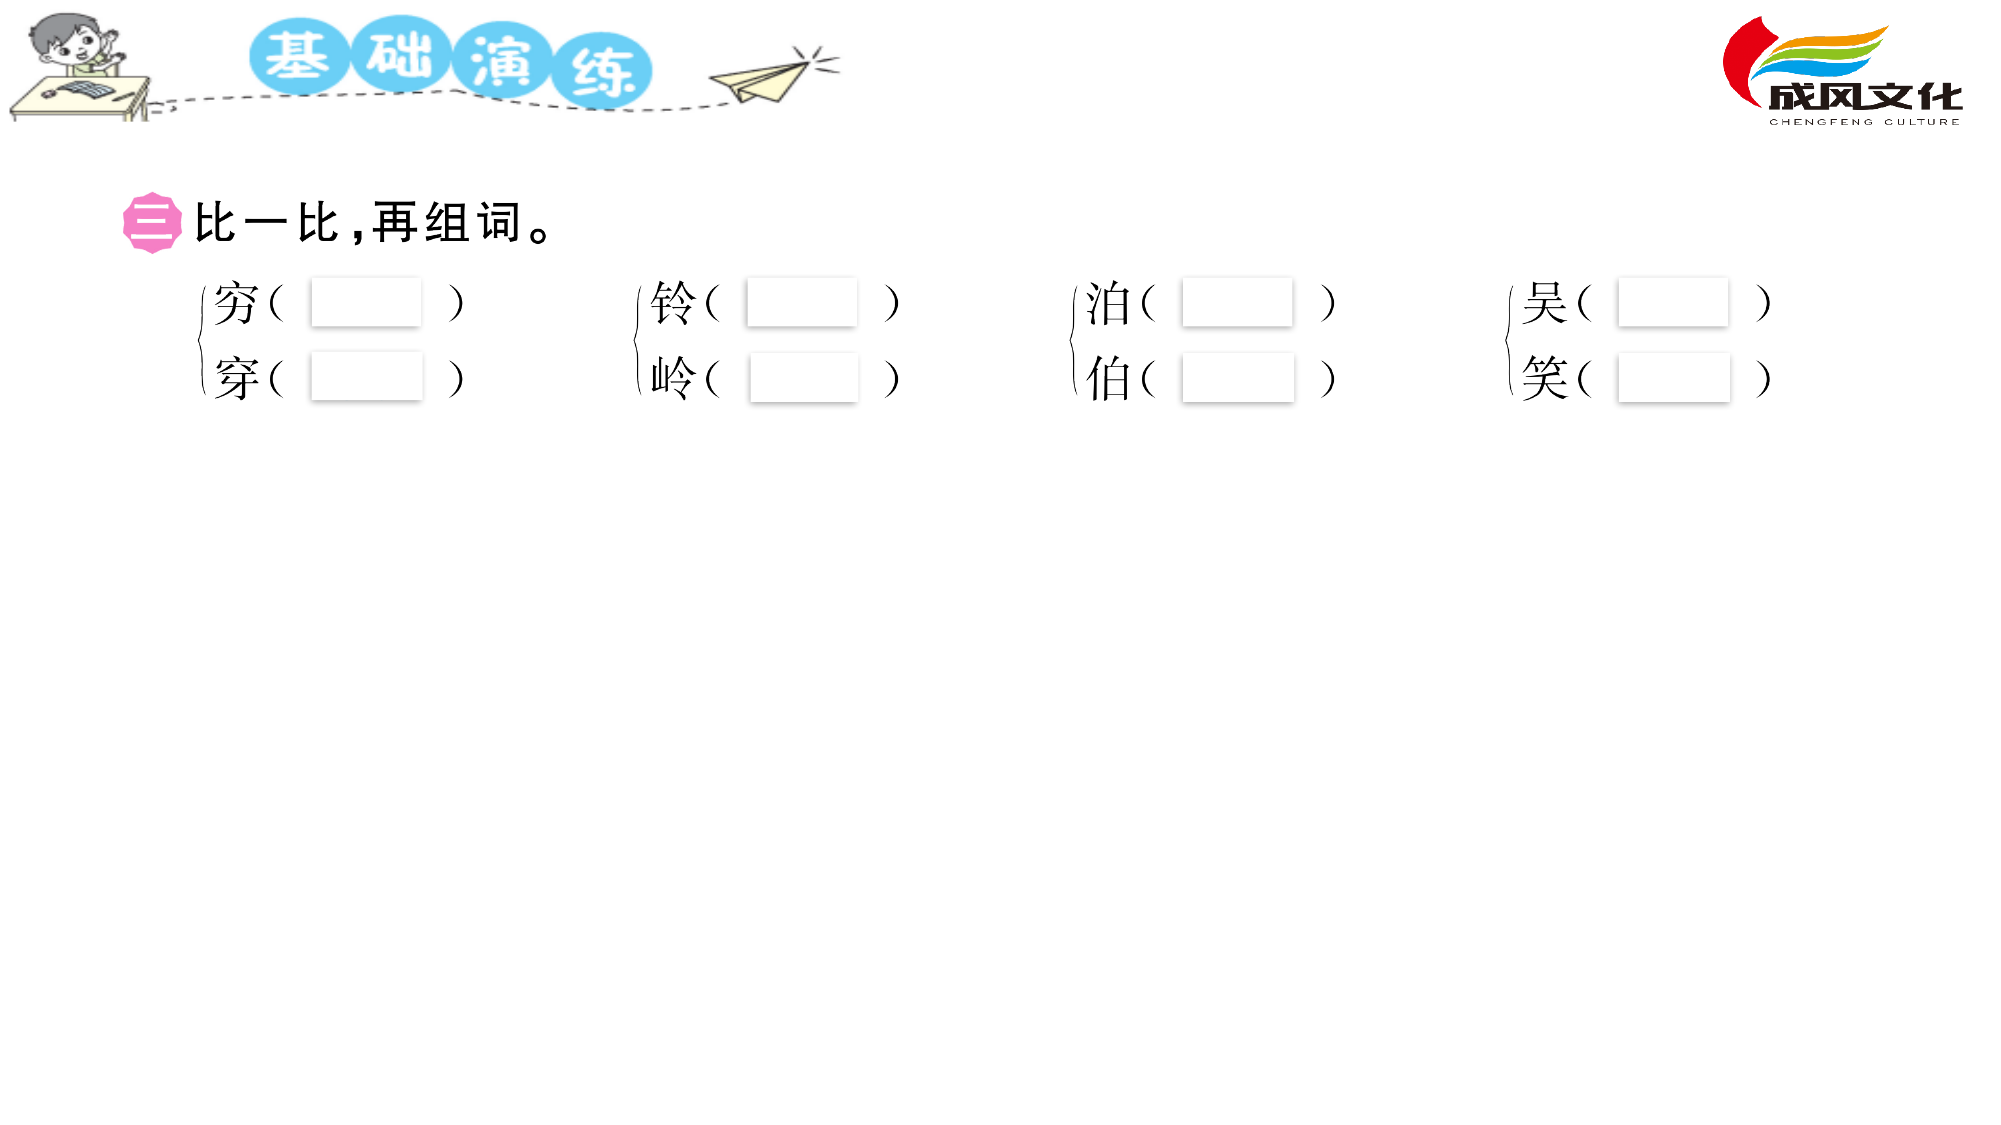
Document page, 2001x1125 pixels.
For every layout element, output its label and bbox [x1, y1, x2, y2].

picture [1708, 0, 1986, 136]
picture [117, 176, 2000, 425]
picture [2, 4, 855, 133]
